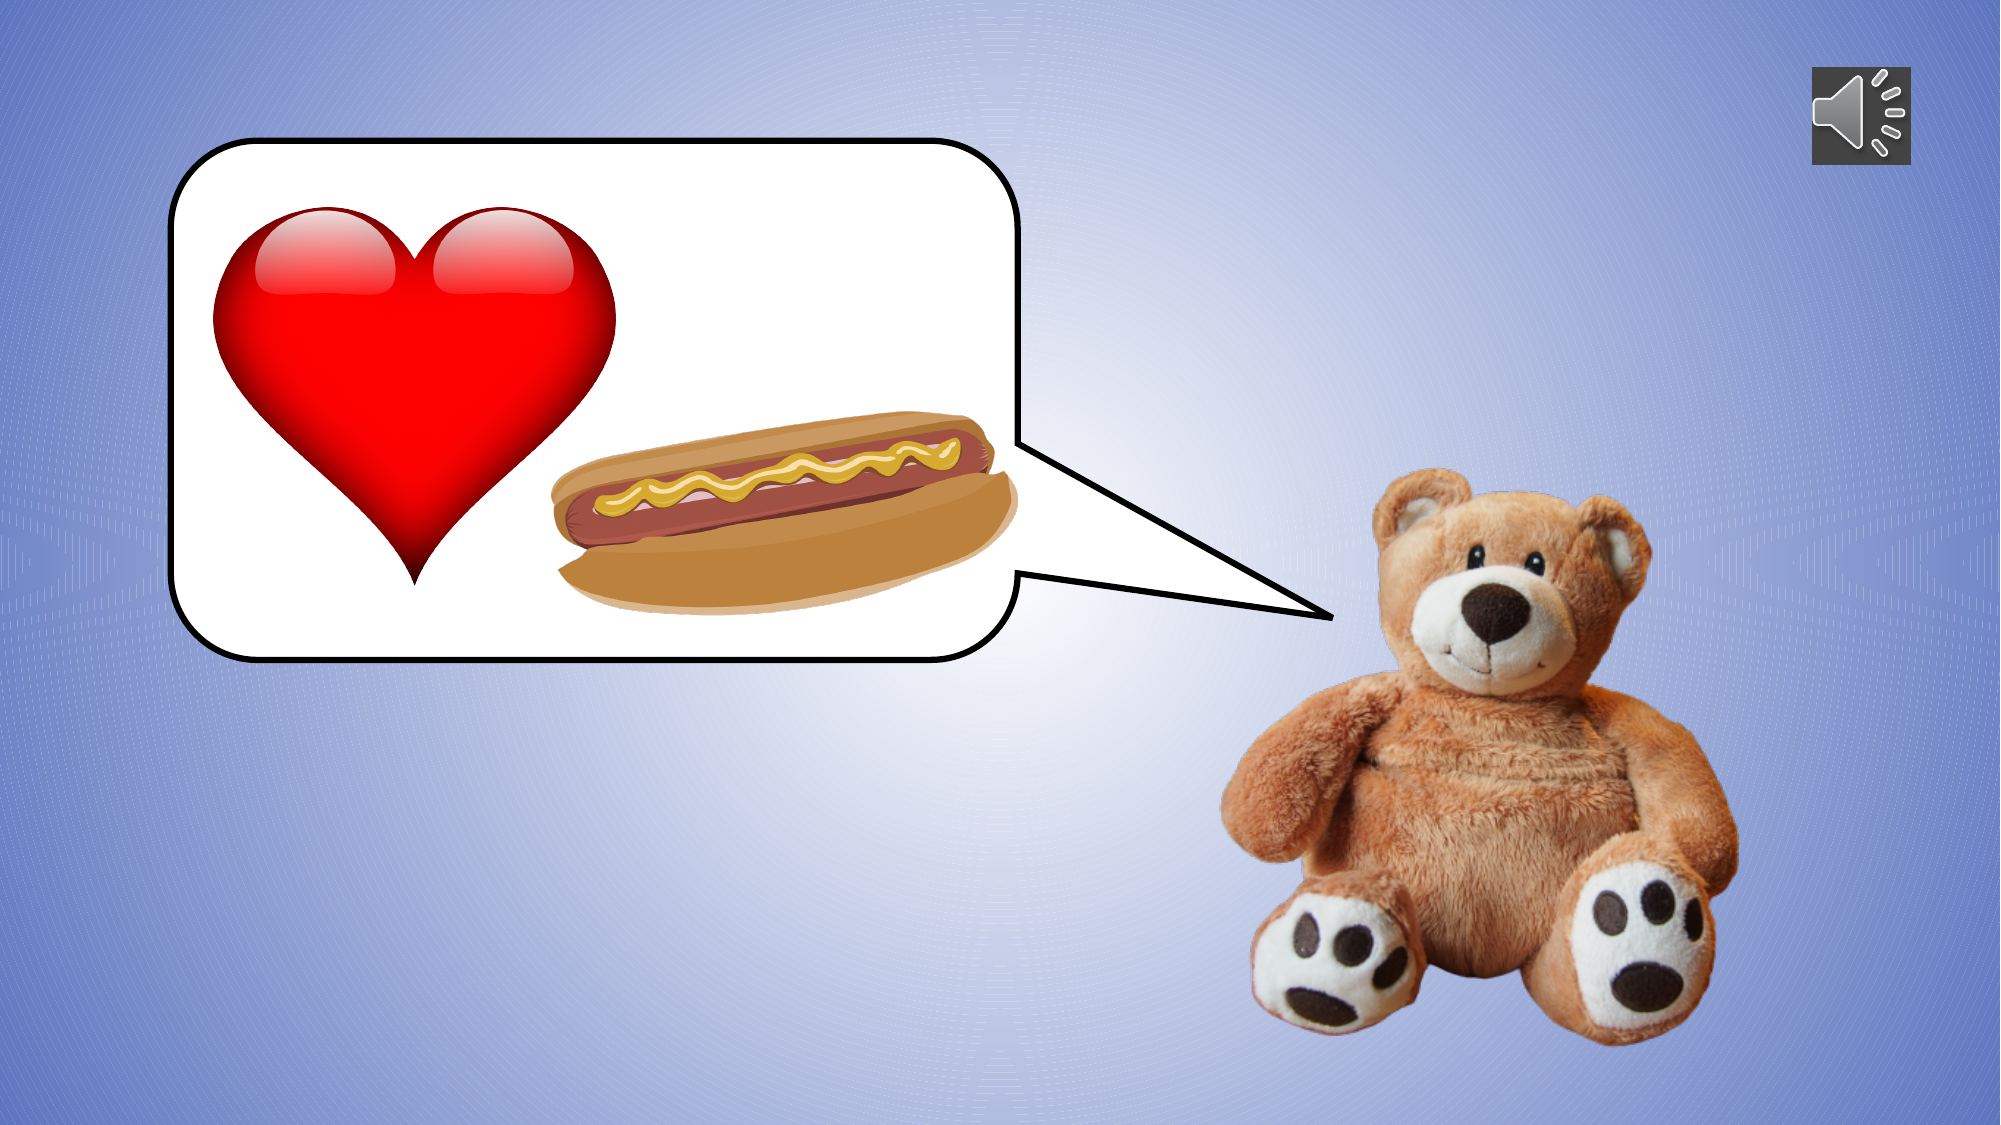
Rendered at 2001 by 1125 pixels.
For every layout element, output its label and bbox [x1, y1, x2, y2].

text_box [169, 139, 1195, 661]
picture [213, 207, 1018, 630]
picture [1195, 442, 1830, 1099]
picture [1811, 65, 1912, 166]
